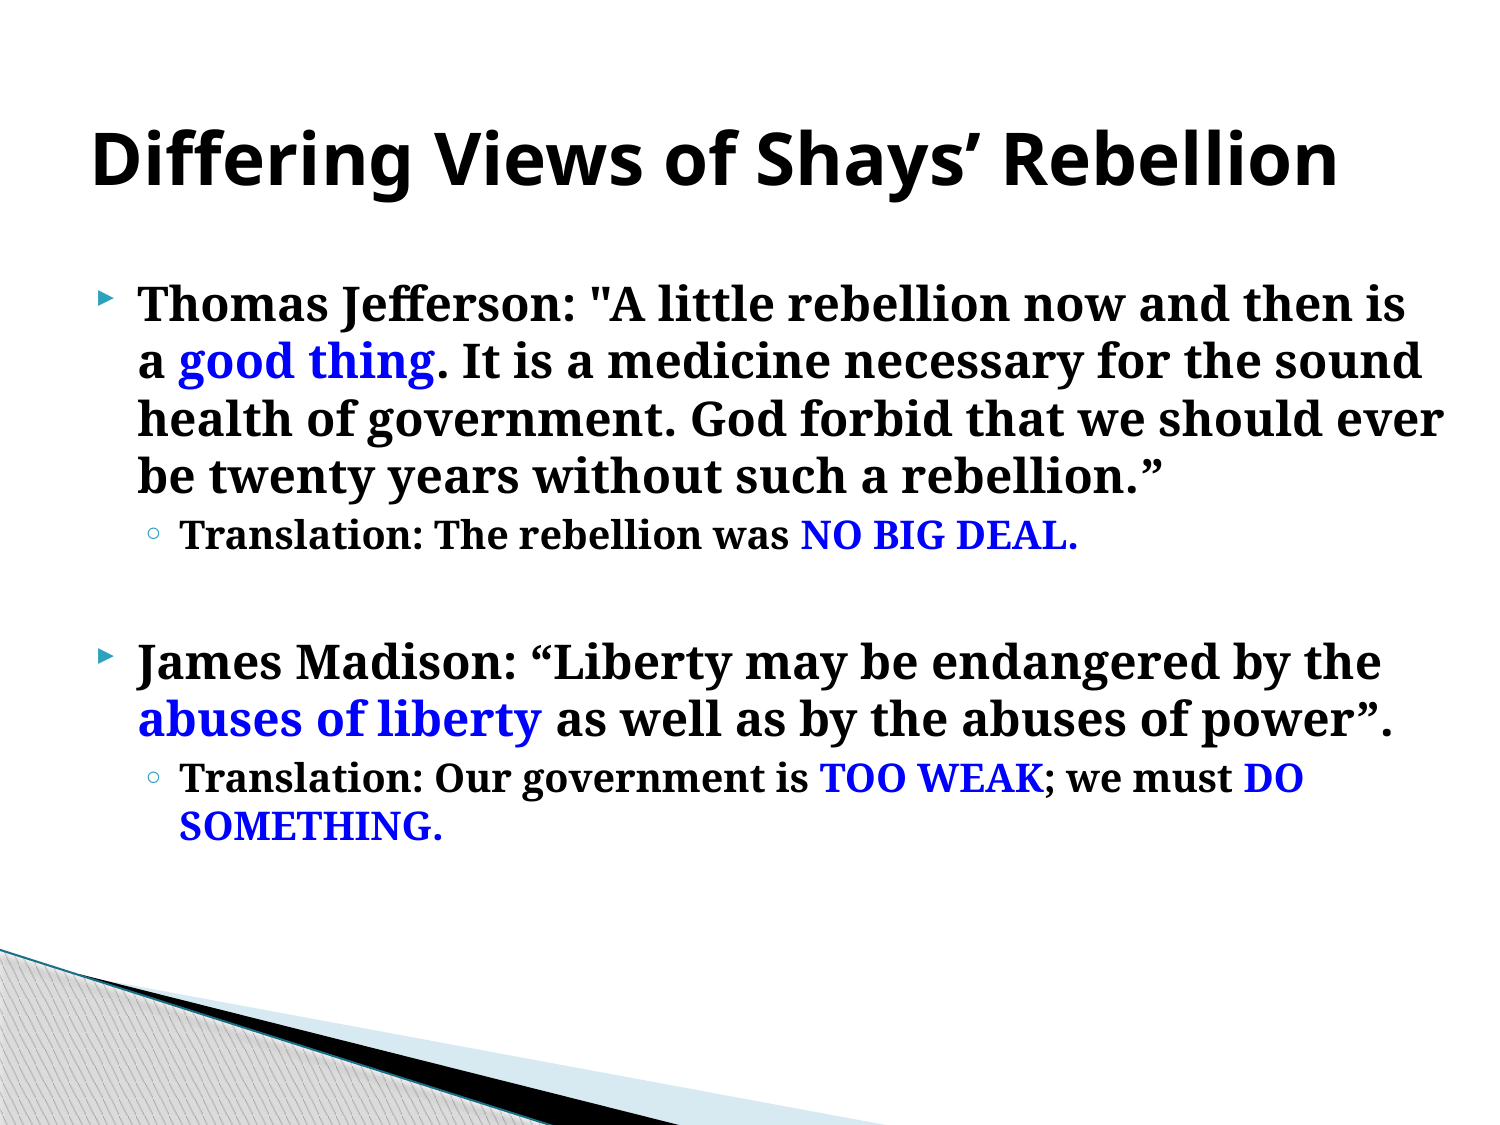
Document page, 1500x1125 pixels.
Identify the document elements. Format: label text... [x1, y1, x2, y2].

title Differing Views of Shays’ Rebellion [75, 62, 1500, 250]
list Thomas Jefferson: "A little rebellion now and then is a good thing. It is a medicine necessary for the sound health of government. God forbid that we should ever be twenty years without such a rebellion.” Translation: The rebellion was NO BIG DEAL. James Madison: “Liberty may be endangered by the abuses of liberty as well as by the abuses of power”. Translation: Our government is TOO WEAK; we must DO SOMETHING. [62, 199, 1463, 944]
